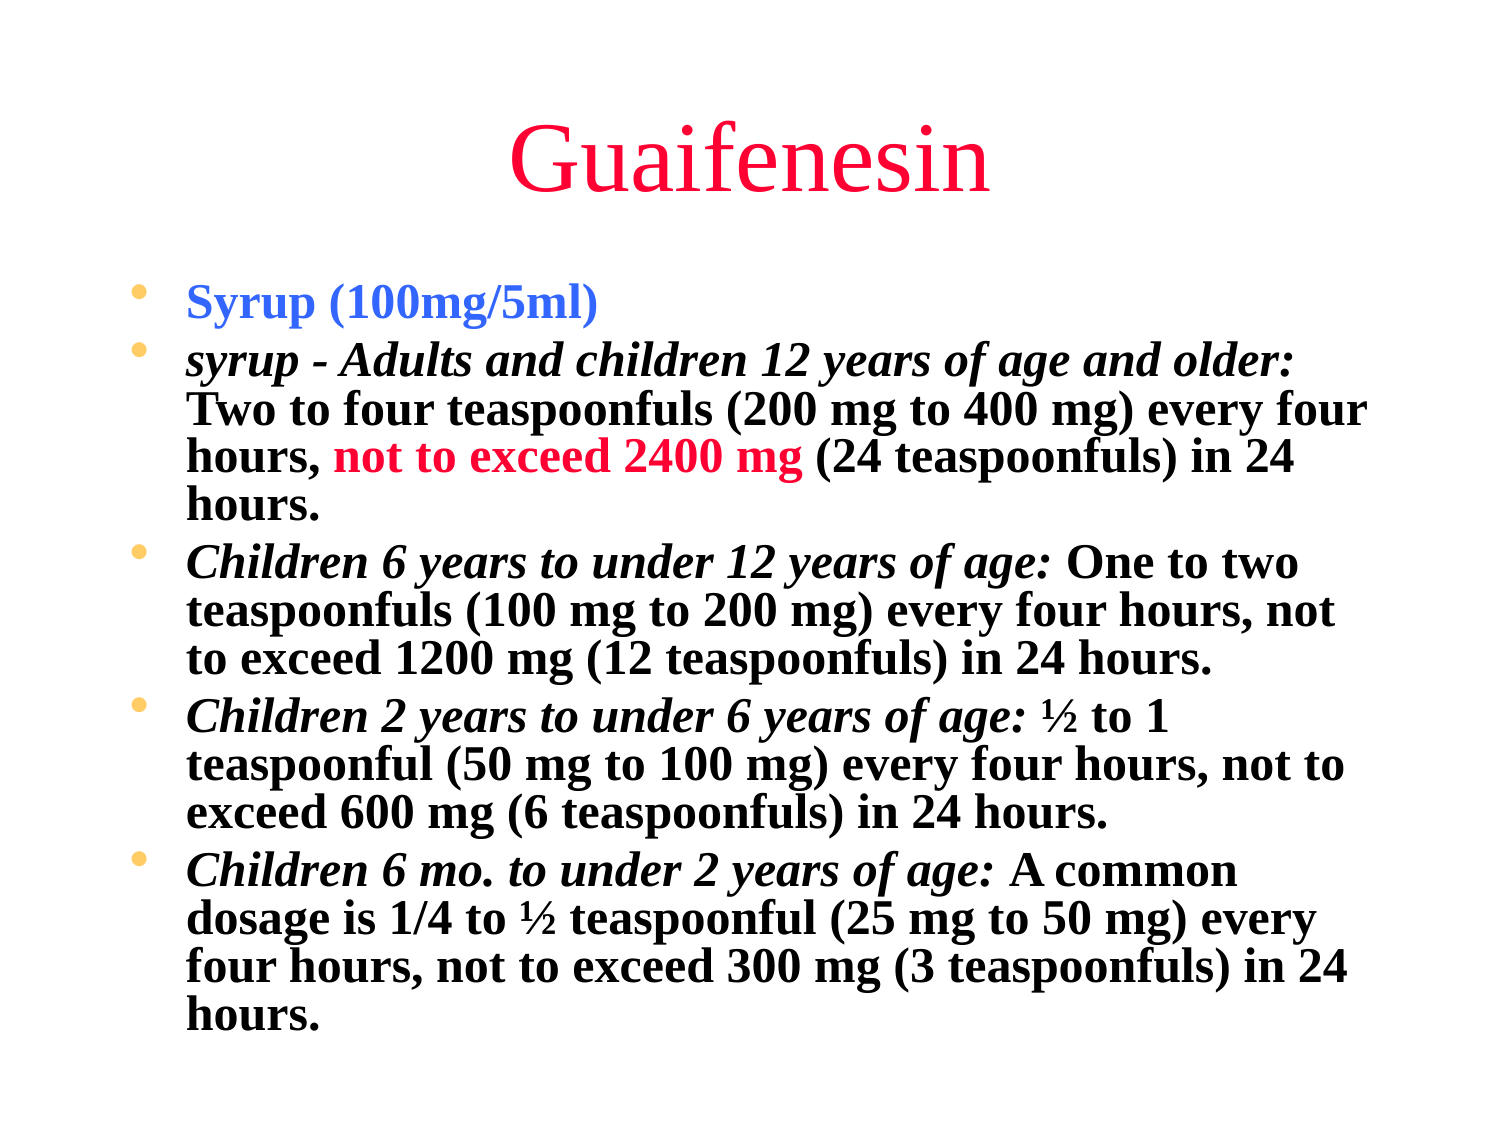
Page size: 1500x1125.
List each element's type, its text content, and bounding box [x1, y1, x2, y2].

list Syrup (100mg/5ml) syrup - Adults and children 12 years of age and older: Two to four teaspoonfuls (200 mg to 400 mg) every four hours, not to exceed 2400 mg (24 teaspoonfuls) in 24 hours. Children 6 years to under 12 years of age: One to two teaspoonfuls (100 mg to 200 mg) every four hours, not to exceed 1200 mg (12 teaspoonfuls) in 24 hours. Children 2 years to under 6 years of age: ½ to 1 teaspoonful (50 mg to 100 mg) every four hours, not to exceed 600 mg (6 teaspoonfuls) in 24 hours. Children 6 mo. to under 2 years of age: A common dosage is 1/4 to ½ teaspoonful (25 mg to 50 mg) every four hours, not to exceed 300 mg (3 teaspoonfuls) in 24 hours. [114, 273, 1390, 949]
title Guaifenesin [112, 57, 1388, 246]
